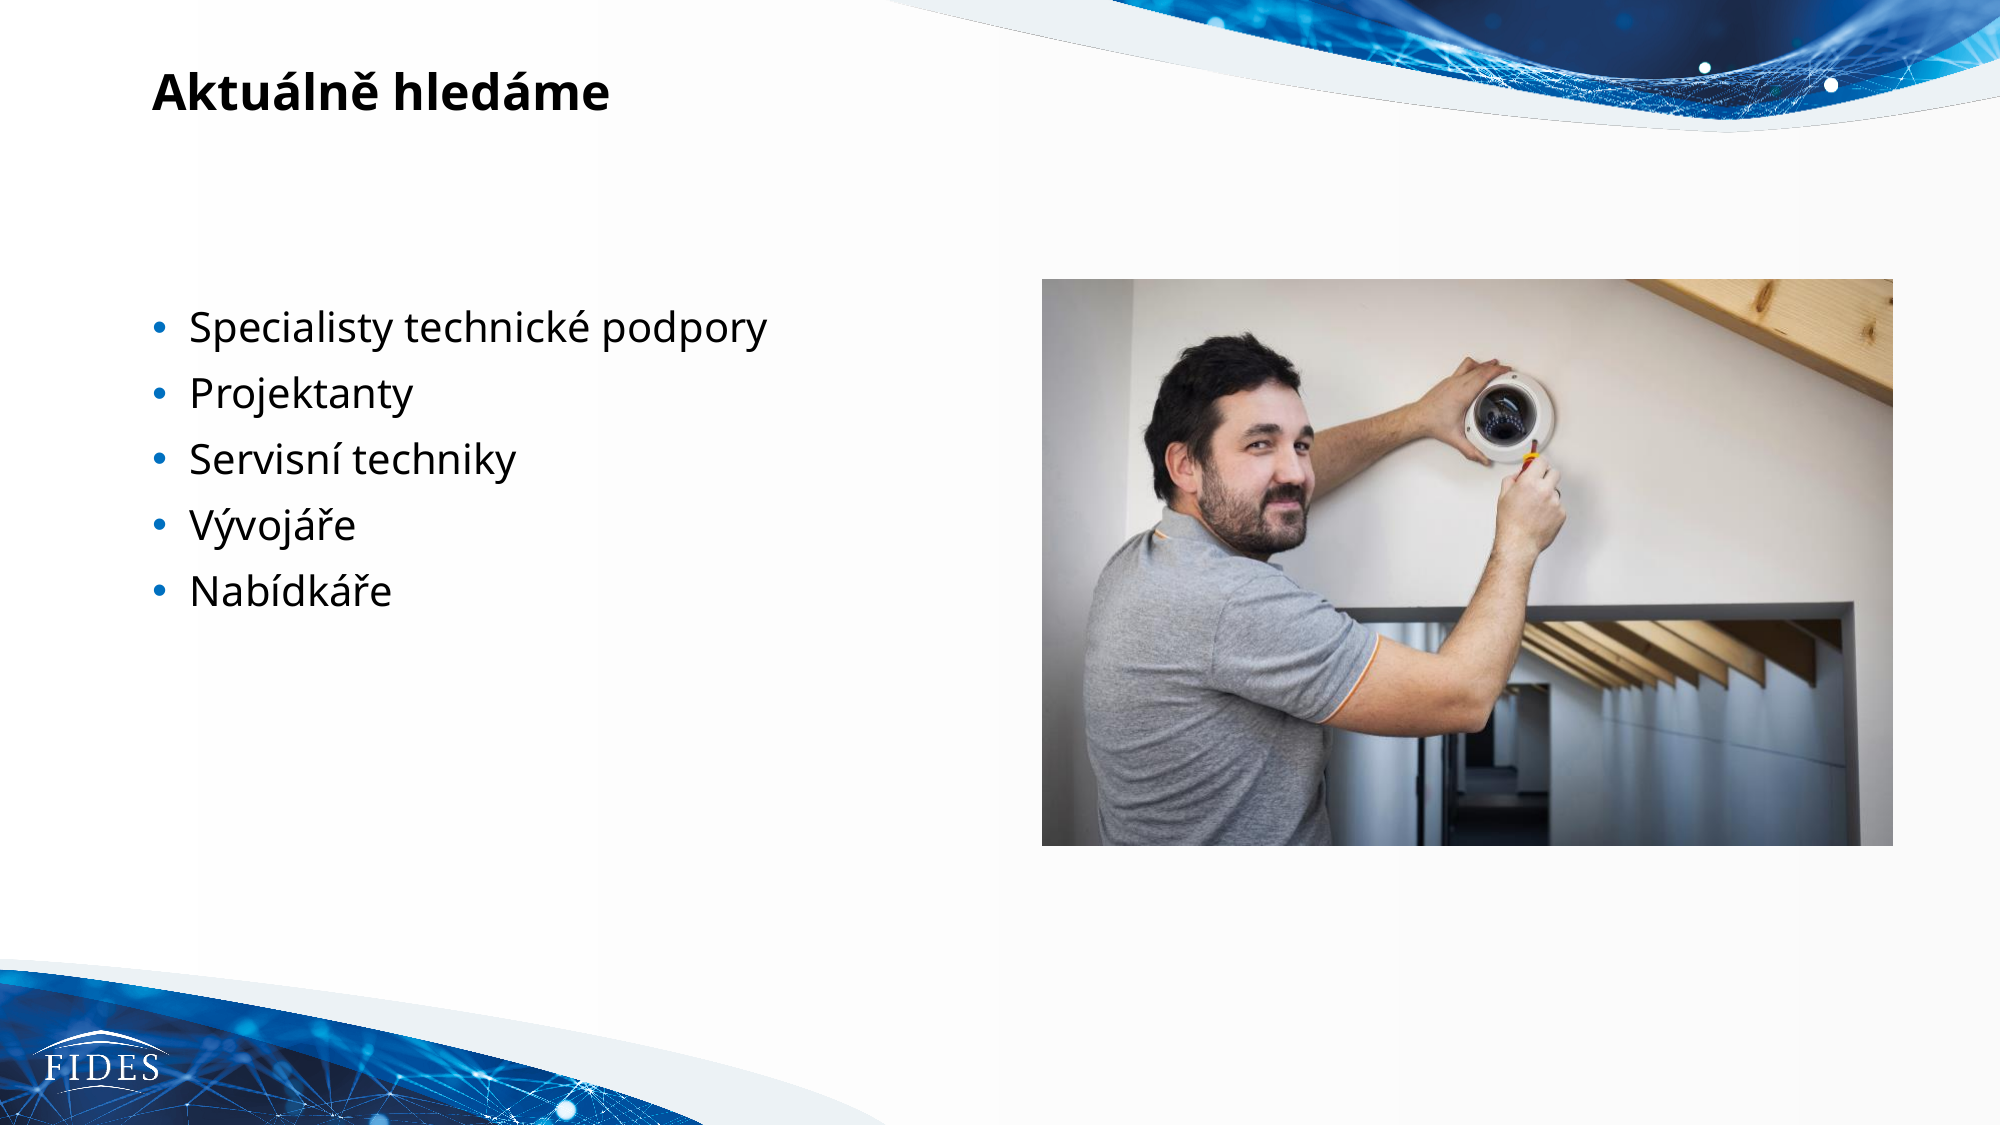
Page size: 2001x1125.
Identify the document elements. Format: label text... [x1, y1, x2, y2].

list Specialisty technické podpory Projektanty Servisní techniky Vývojáře Nabídkáře [137, 299, 988, 1014]
picture [1372, 54, 1384, 59]
title Aktuálně hledáme [137, 59, 1863, 278]
picture [1405, 42, 1418, 53]
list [1042, 279, 1893, 846]
picture [858, 0, 2000, 140]
picture [1413, 50, 1448, 59]
picture [1398, 54, 1407, 59]
picture [1302, 16, 1310, 22]
picture [0, 954, 903, 1125]
